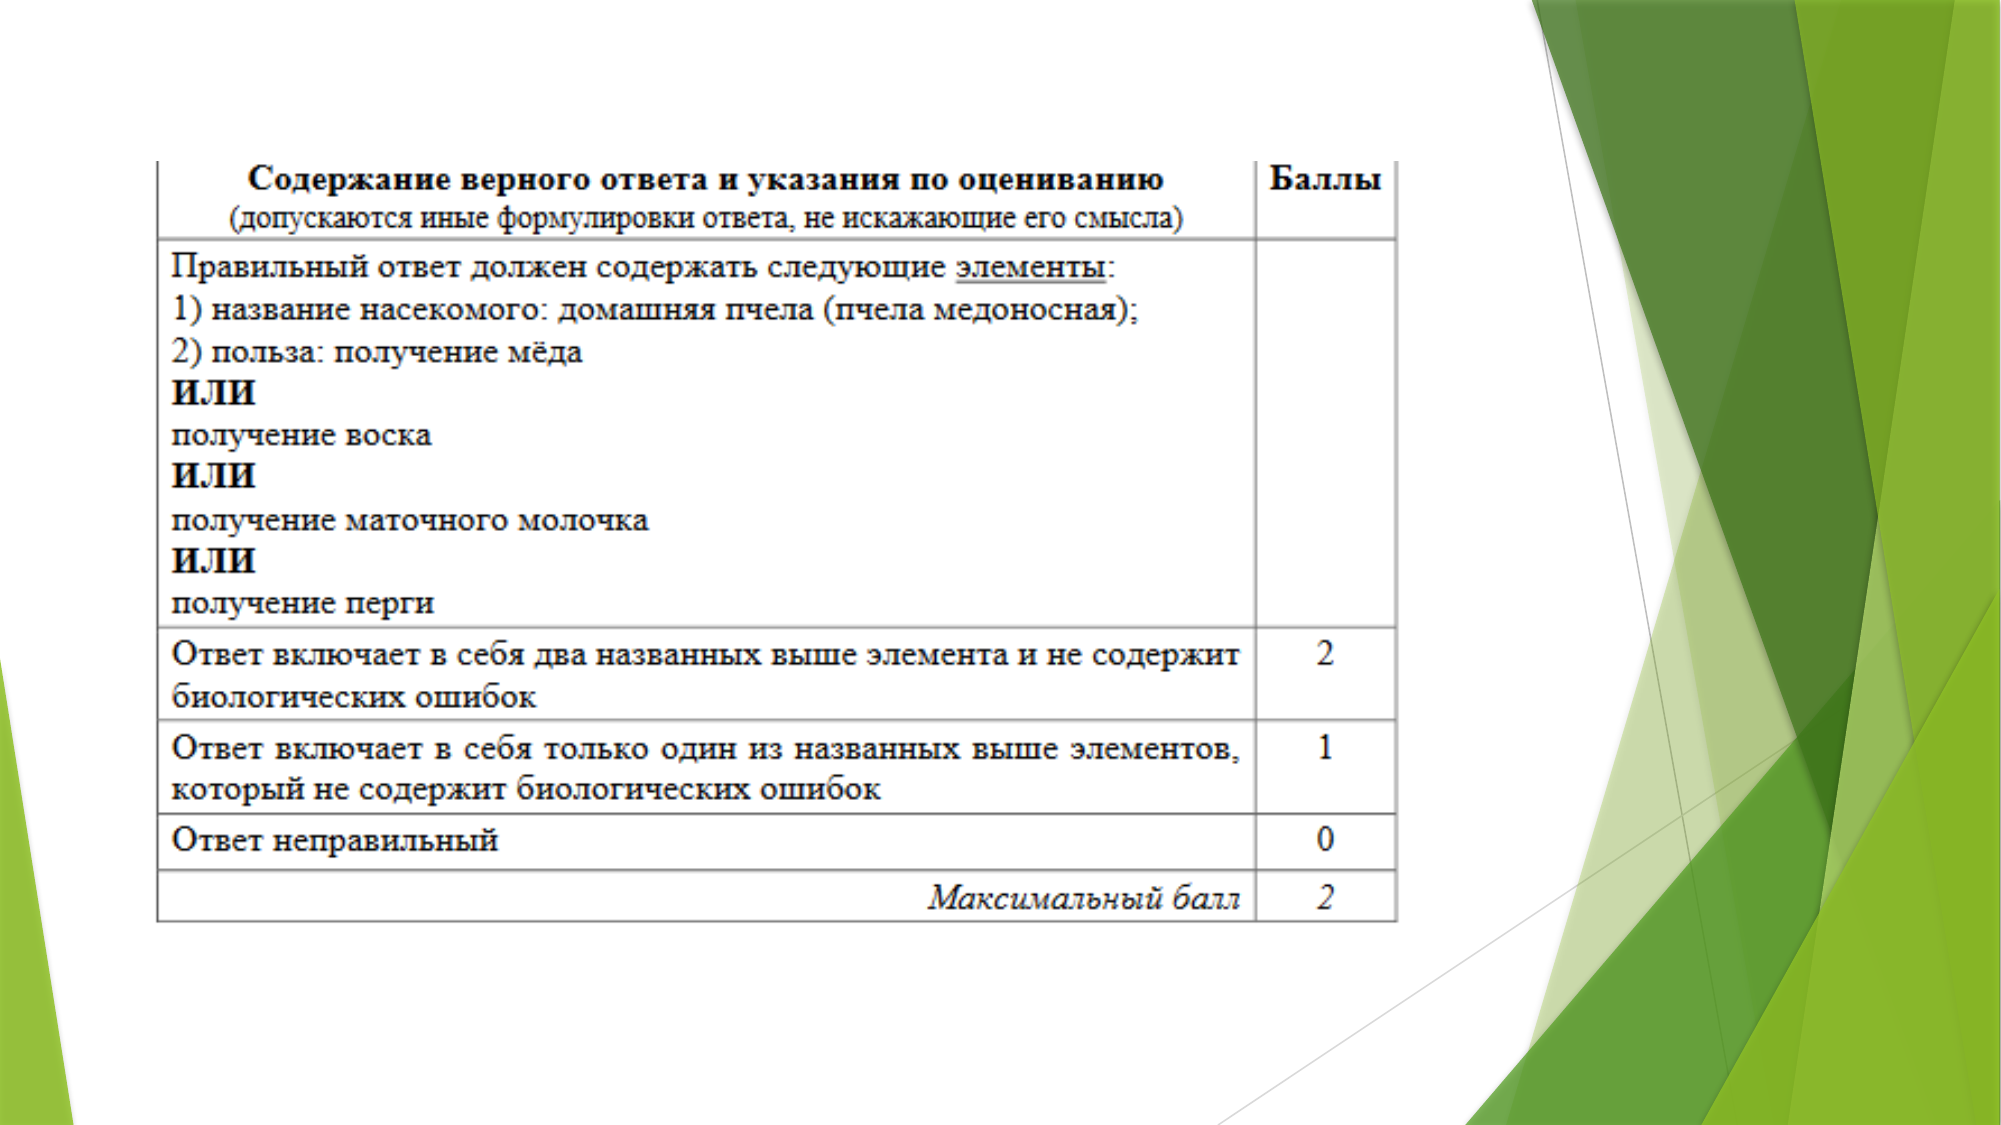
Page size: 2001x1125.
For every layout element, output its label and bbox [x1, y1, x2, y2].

picture [83, 160, 1436, 951]
